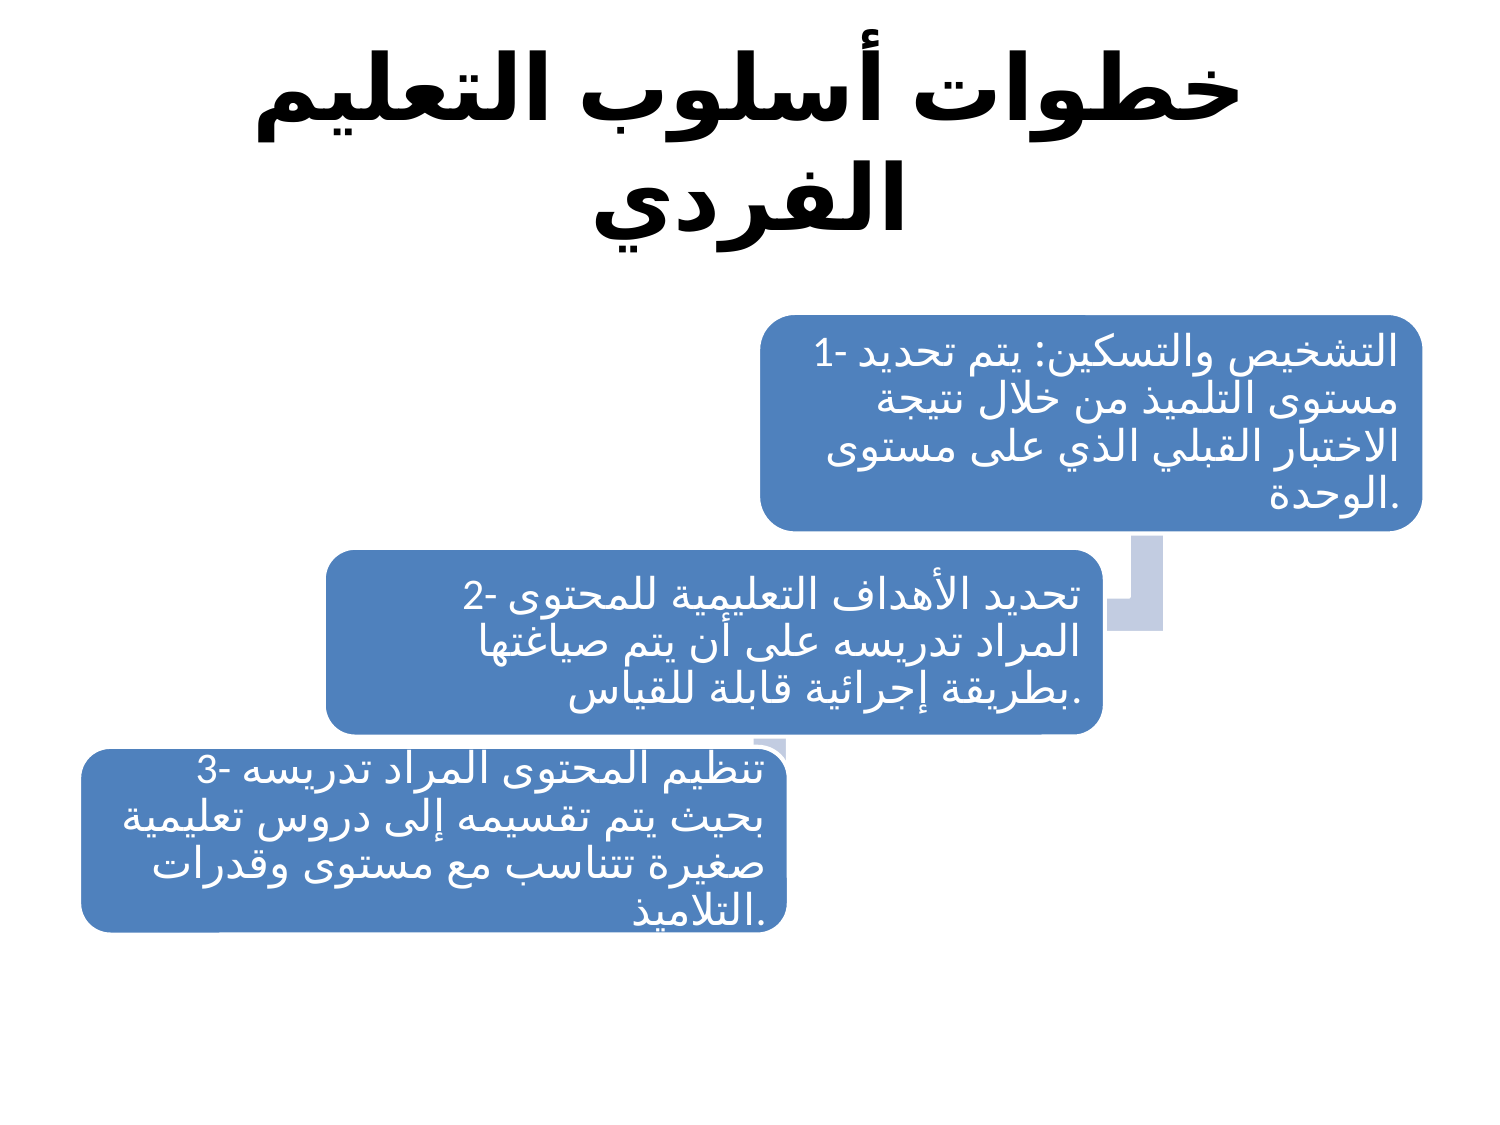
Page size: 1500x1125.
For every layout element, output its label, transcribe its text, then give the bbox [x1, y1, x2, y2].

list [74, 262, 1426, 1006]
title خطوات أسلوب التعليم الفردي [75, 45, 1425, 233]
